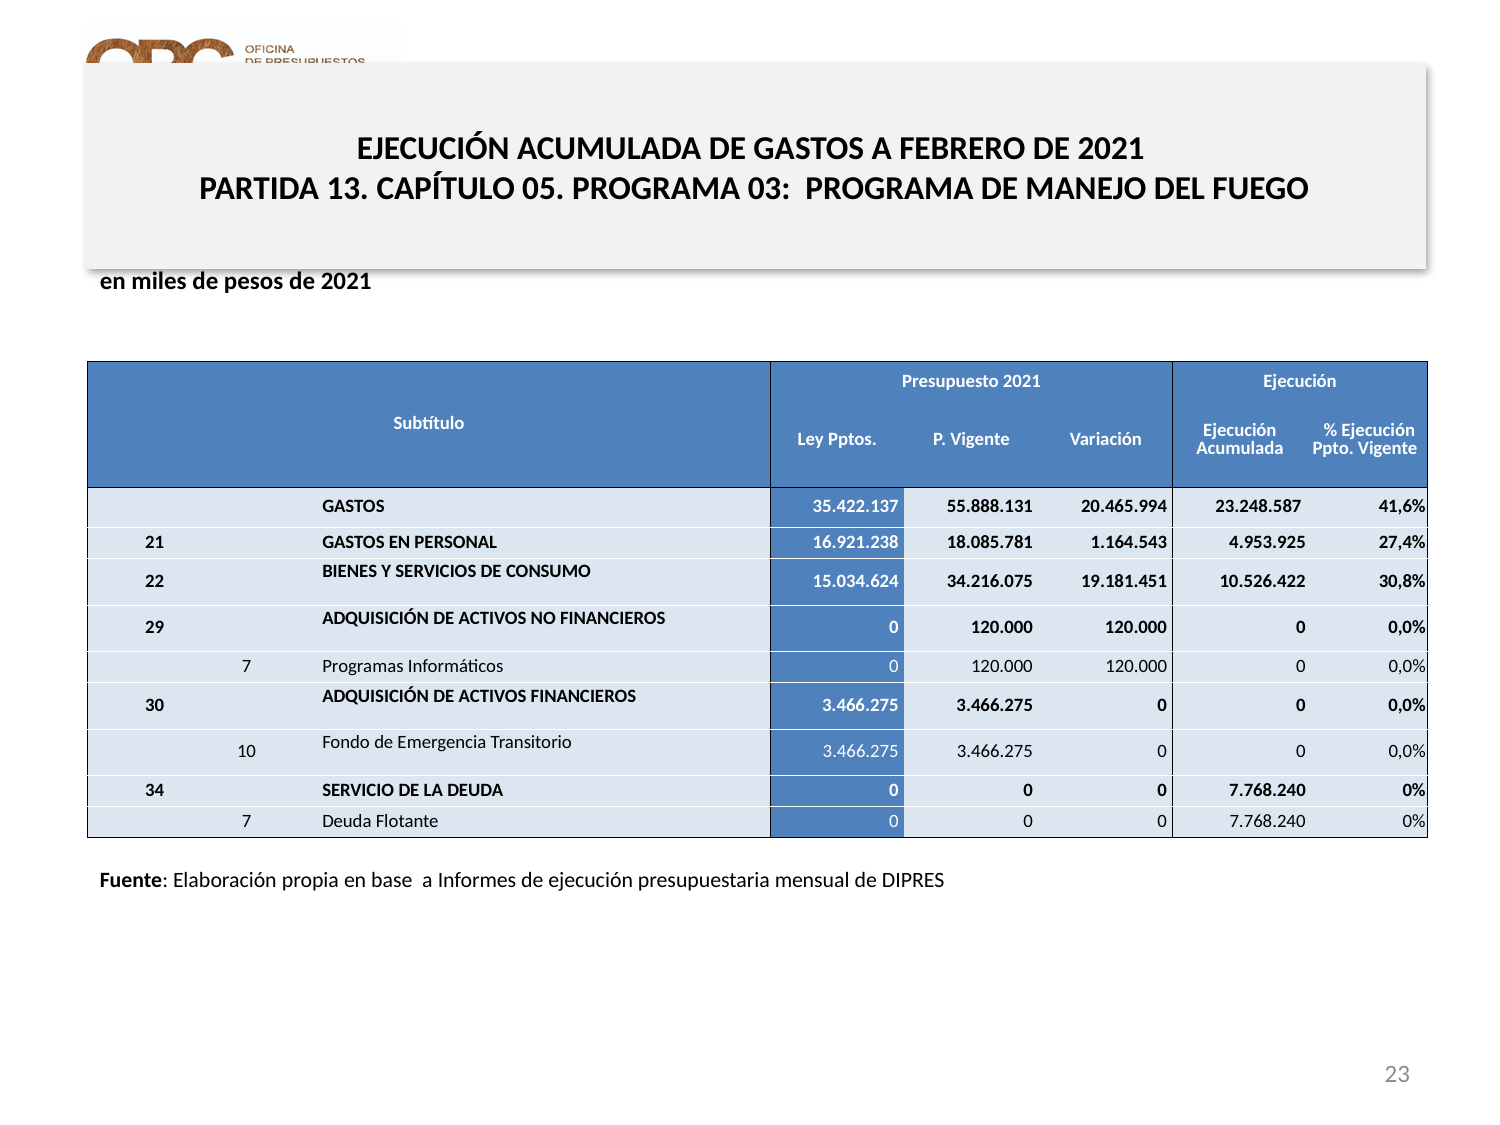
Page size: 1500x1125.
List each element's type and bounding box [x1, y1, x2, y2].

table_cell [771, 559, 1172, 605]
table_cell [88, 559, 770, 605]
table_cell [1173, 528, 1427, 558]
text_box [85, 268, 1376, 305]
table_cell [771, 652, 1172, 682]
table_header [771, 362, 1172, 393]
title [85, 63, 1425, 268]
table_cell [88, 683, 770, 729]
table_cell [88, 606, 770, 651]
table_cell [1173, 606, 1427, 651]
table_cell [88, 730, 770, 775]
table_cell [771, 488, 1172, 527]
table_cell [1173, 559, 1427, 605]
table_header [88, 362, 770, 487]
table_cell [771, 807, 1172, 837]
picture [82, 22, 403, 118]
footer [85, 857, 1365, 894]
table_cell [1173, 776, 1427, 806]
table_cell [88, 776, 770, 806]
slide_number [1074, 1042, 1425, 1103]
table_cell [1173, 807, 1427, 837]
table_cell [771, 393, 1172, 487]
table_cell [88, 807, 770, 837]
table_cell [1173, 683, 1427, 729]
table_cell [88, 488, 770, 527]
table_cell [1173, 393, 1427, 487]
table_cell [771, 730, 1172, 775]
table_cell [771, 683, 1172, 729]
table_cell [771, 776, 1172, 806]
table_cell [88, 528, 770, 558]
table_cell [771, 528, 1172, 558]
table_cell [1173, 488, 1427, 527]
table_cell [771, 606, 1172, 651]
table_cell [1173, 652, 1427, 682]
table_header [1173, 362, 1427, 393]
table_cell [1173, 730, 1427, 775]
table_cell [88, 652, 770, 682]
